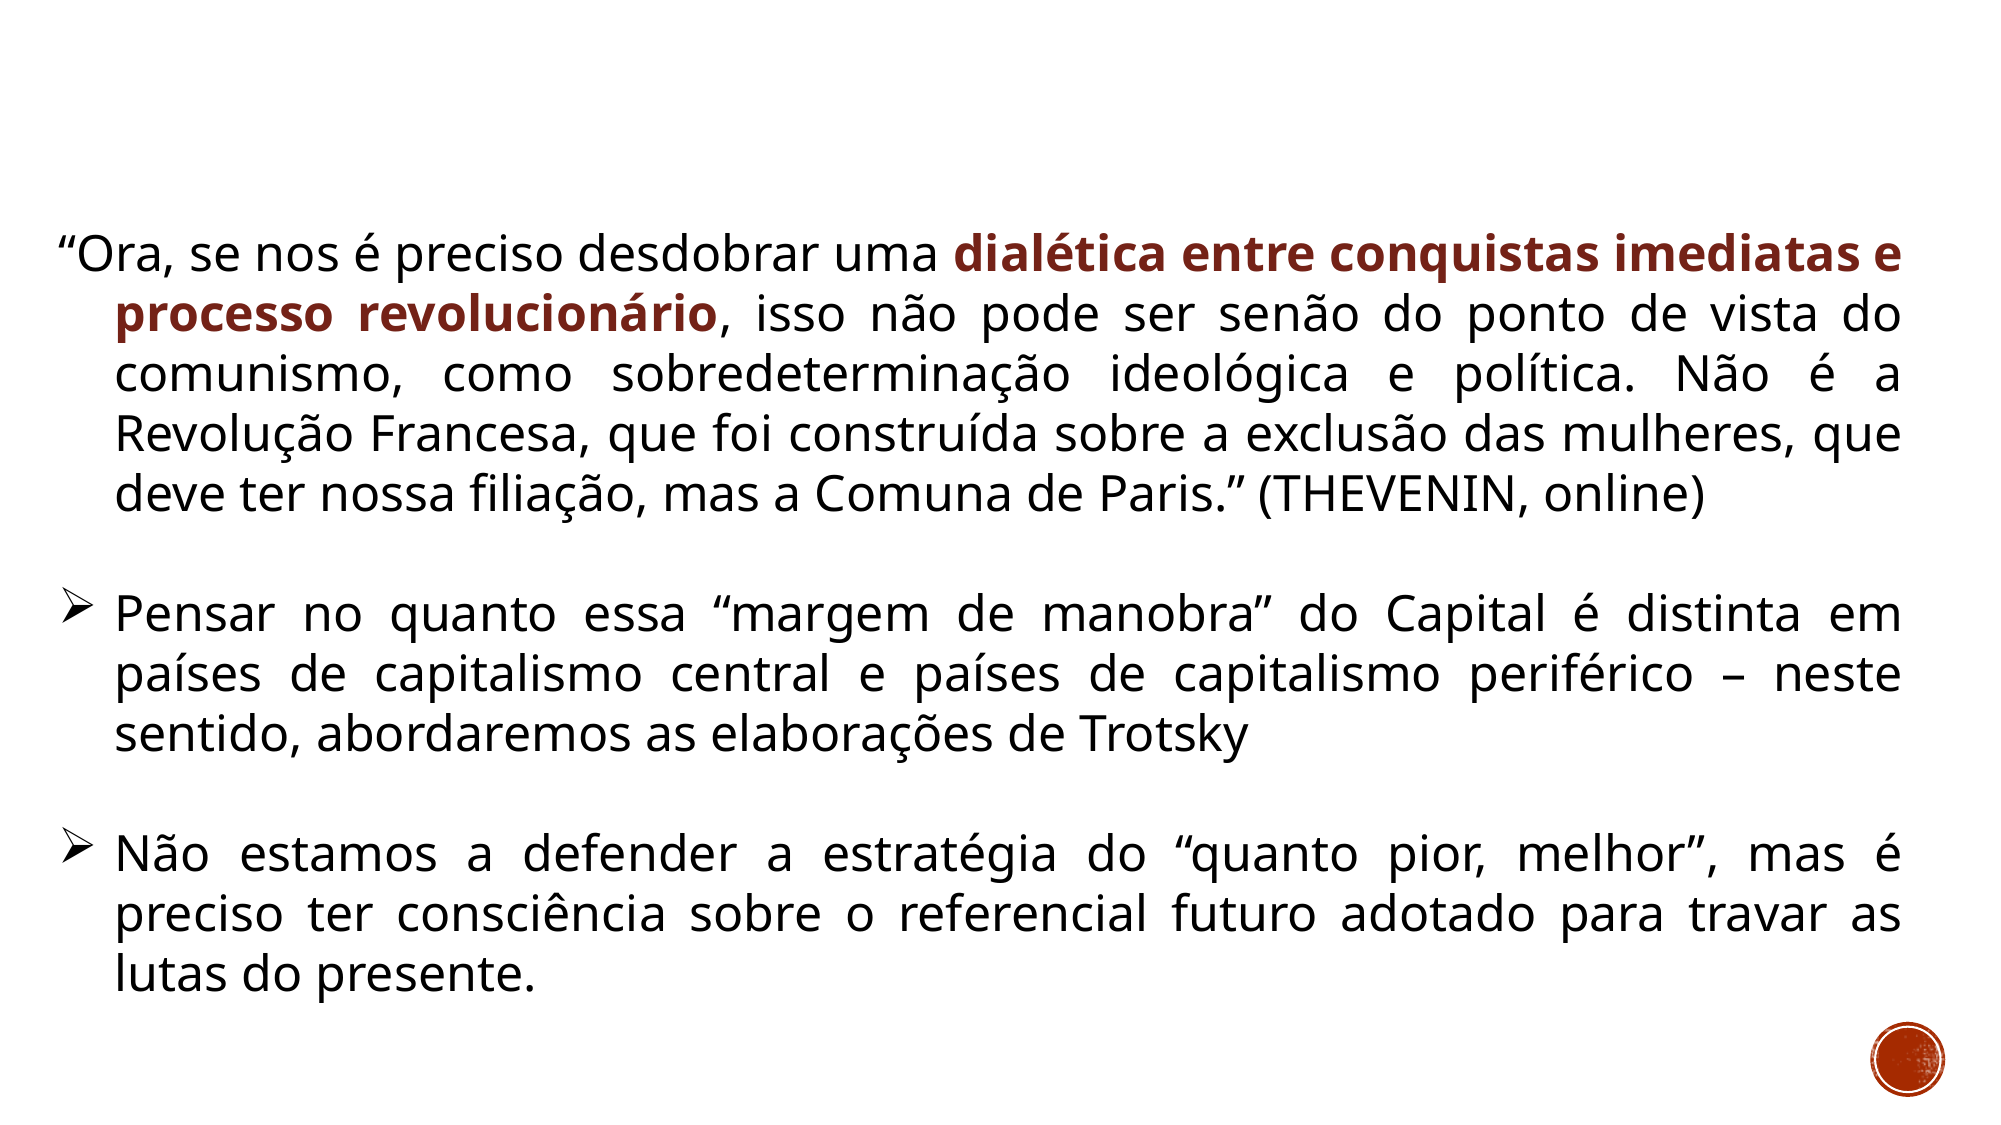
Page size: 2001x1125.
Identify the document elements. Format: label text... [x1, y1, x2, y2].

text_box “Ora, se nos é preciso desdobrar uma dialética entre conquistas imediatas e processo revolucionário, isso não pode ser senão do ponto de vista do comunismo, como sobredeterminação ideológica e política. Não é a Revolução Francesa, que foi construída sobre a exclusão das mulheres, que deve ter nossa filiação, mas a Comuna de Paris.” (THEVENIN, online) Pensar no quanto essa “margem de manobra” do Capital é distinta em países de capitalismo central e países de capitalismo periférico – neste sentido, abordaremos as elaborações de Trotsky Não estamos a defender a estratégia do “quanto pior, melhor”, mas é preciso ter consciência sobre o referencial futuro adotado para travar as lutas do presente. [43, 33, 1919, 1125]
